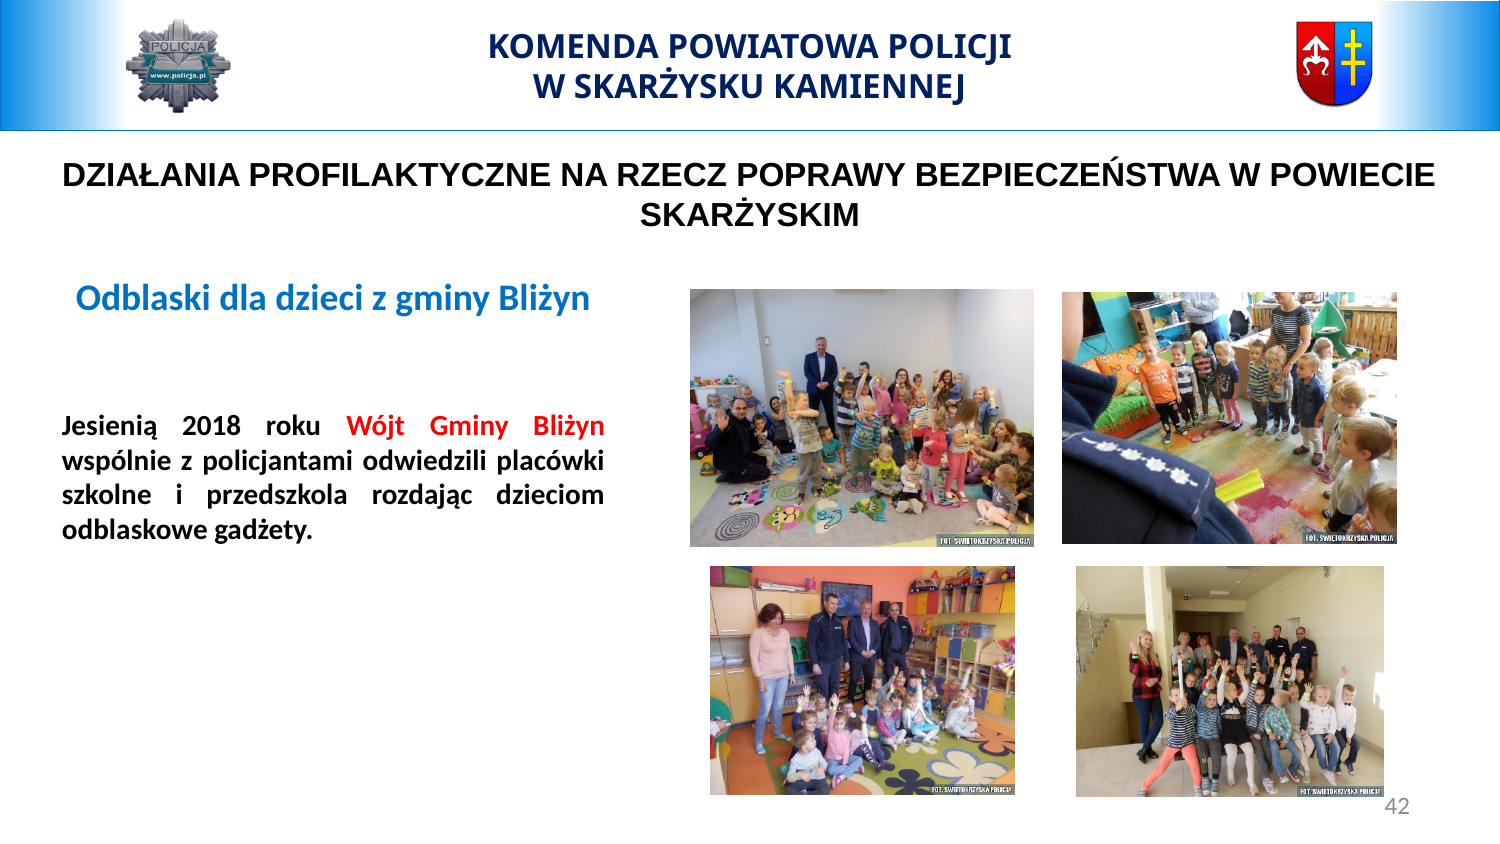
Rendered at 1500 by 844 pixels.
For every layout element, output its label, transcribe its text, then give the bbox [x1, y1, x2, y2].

picture [1075, 565, 1384, 797]
picture [1291, 19, 1378, 108]
slide_number 42 [1074, 782, 1425, 827]
picture [690, 289, 1034, 548]
picture [124, 18, 231, 114]
text_box Odblaski dla dzieci z gminy Bliżyn [58, 265, 609, 326]
picture [709, 565, 1015, 795]
text_box Jesienią 2018 roku Wójt Gminy Bliżyn wspólnie z policjantami odwiedzili placówki szkolne i przedszkola rozdając dzieciom odblaskowe gadżety. [47, 398, 621, 588]
picture [1061, 291, 1398, 544]
text_box DZIAŁANIA PROFILAKTYCZNE NA RZECZ POPRAWY BEZPIECZEŃSTWA W POWIECIE SKARŻYSKIM [11, 146, 1489, 241]
text_box KOMENDA POWIATOWA POLICJI W SKARŻYSKU KAMIENNEJ [0, 0, 1500, 131]
